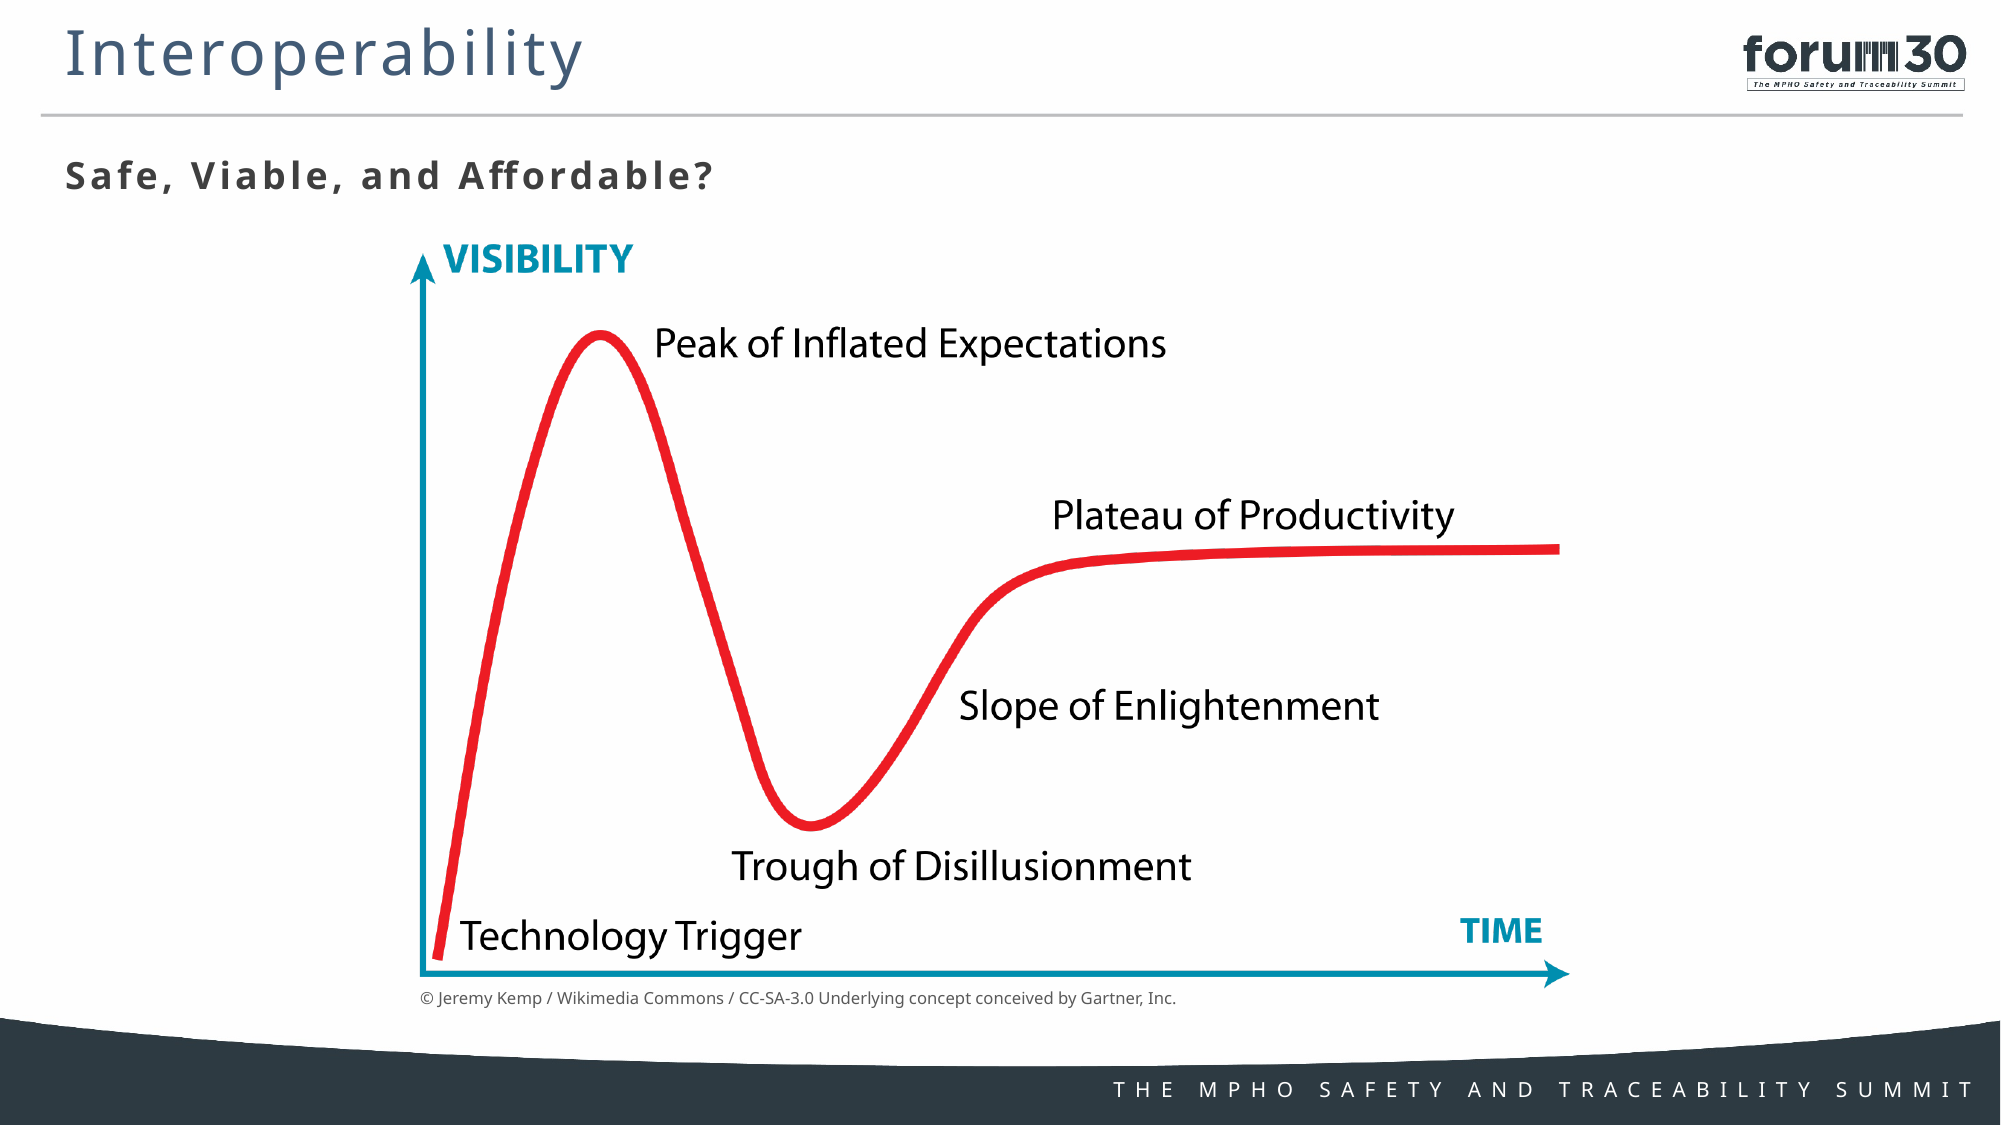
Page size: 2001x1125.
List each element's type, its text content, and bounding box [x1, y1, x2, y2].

picture [0, 0, 2001, 1125]
text_box © Jeremy Kemp / Wikimedia Commons / CC-SA-3.0 Underlying concept conceived by Gartner, Inc. [405, 980, 1365, 1016]
list Safe, Viable, and Affordable? [50, 149, 1931, 229]
list Interoperability [50, 14, 1720, 128]
